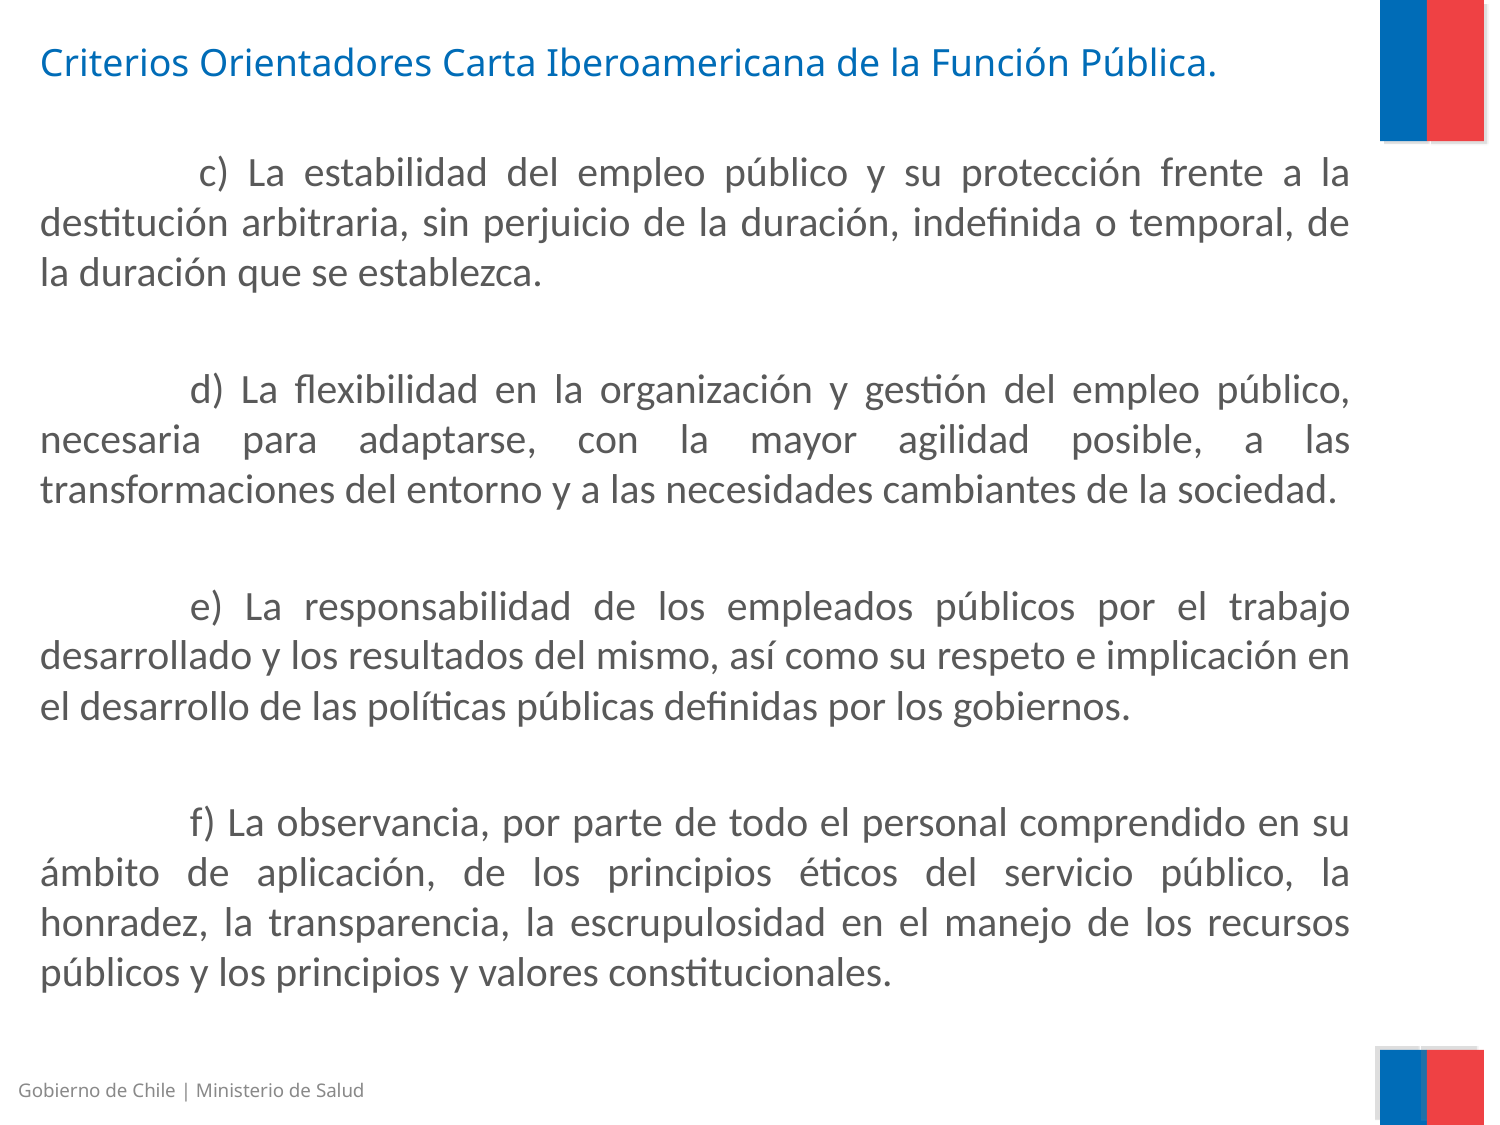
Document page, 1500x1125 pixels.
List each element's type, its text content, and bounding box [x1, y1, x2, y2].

title Criterios Orientadores Carta Iberoamericana de la Función Pública. [24, 31, 1365, 112]
list c) La estabilidad del empleo público y su protección frente a la destitución arbitraria, sin perjuicio de la duración, indefinida o temporal, de la duración que se establezca. d) La flexibilidad en la organización y gestión del empleo público, necesaria para adaptarse, con la mayor agilidad posible, a las transformaciones del entorno y a las necesidades cambiantes de la sociedad. e) La responsabilidad de los empleados públicos por el trabajo desarrollado y los resultados del mismo, así como su respeto e implicación en el desarrollo de las políticas públicas definidas por los gobiernos. f) La observancia, por parte de todo el personal comprendido en su ámbito de aplicación, de los principios éticos del servicio público, la honradez, la transparencia, la escrupulosidad en el manejo de los recursos públicos y los principios y valores constitucionales. [24, 137, 1367, 1047]
footer Gobierno de Chile | Ministerio de Salud [3, 1070, 479, 1112]
